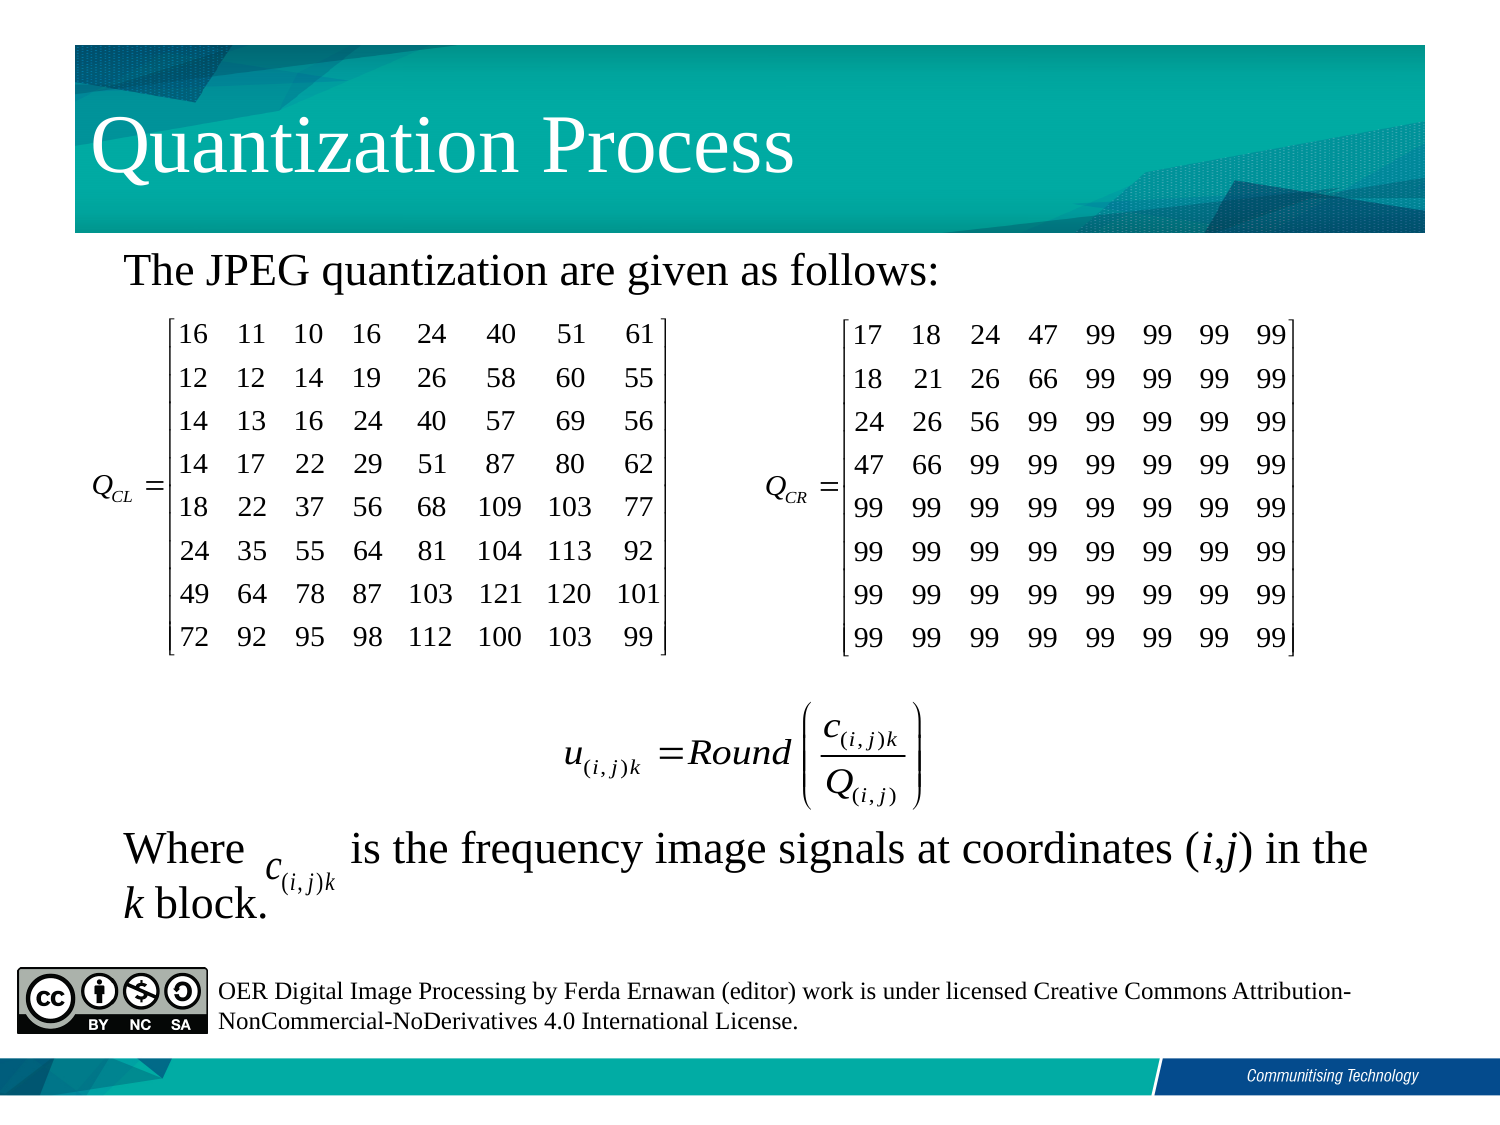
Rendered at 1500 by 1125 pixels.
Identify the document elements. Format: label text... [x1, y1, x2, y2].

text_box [558, 695, 934, 817]
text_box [760, 315, 1305, 663]
title Quantization Process [75, 45, 1425, 233]
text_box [260, 835, 345, 906]
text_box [87, 314, 678, 662]
list The JPEG quantization are given as follows: Where is the frequency image signals at coordinates (i,j) in the k block. [108, 232, 1384, 1006]
picture [0, 1, 1500, 1125]
